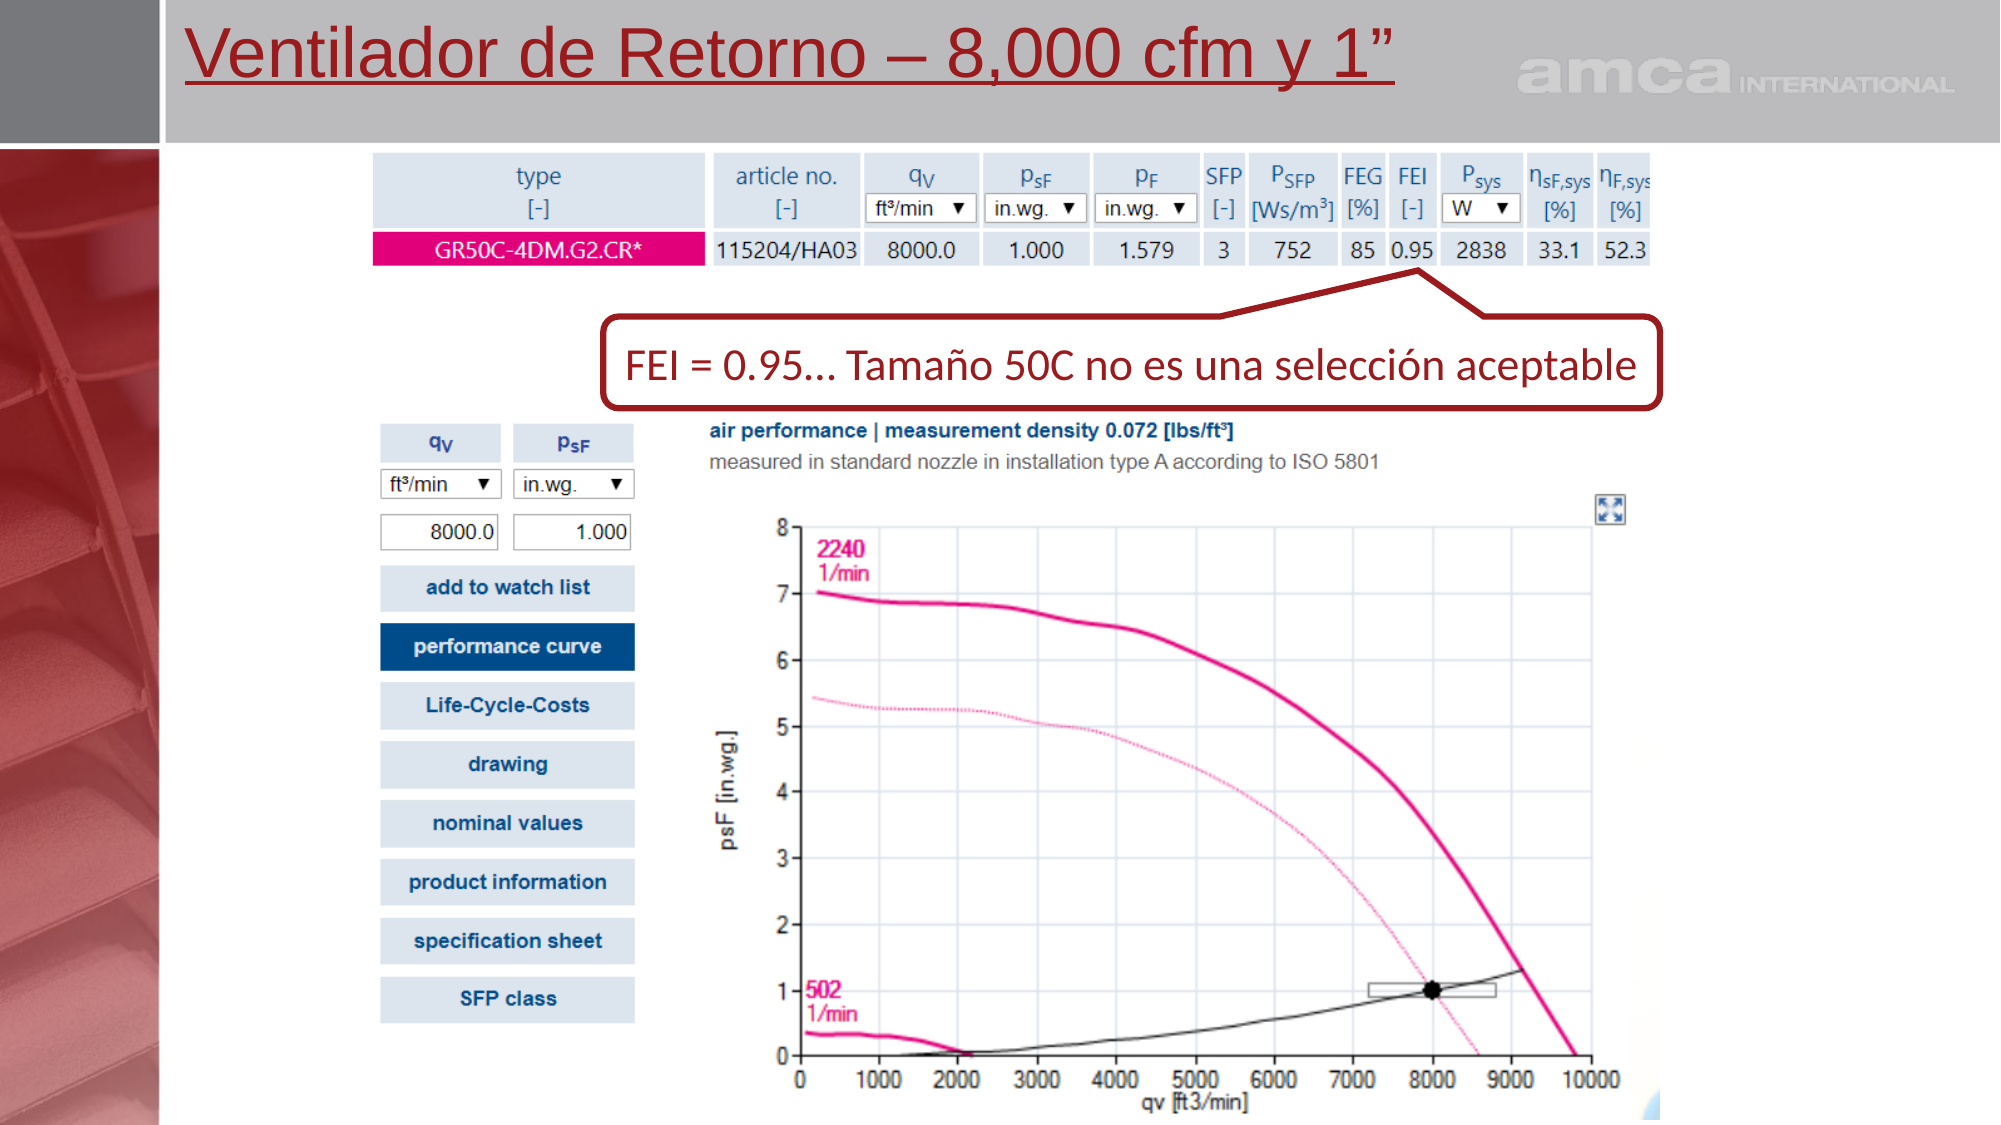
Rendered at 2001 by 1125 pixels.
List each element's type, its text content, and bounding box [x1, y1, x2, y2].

picture [0, 0, 2000, 1125]
title Ventilador de Retorno – 8,000 cfm y 1” [169, 8, 1831, 164]
